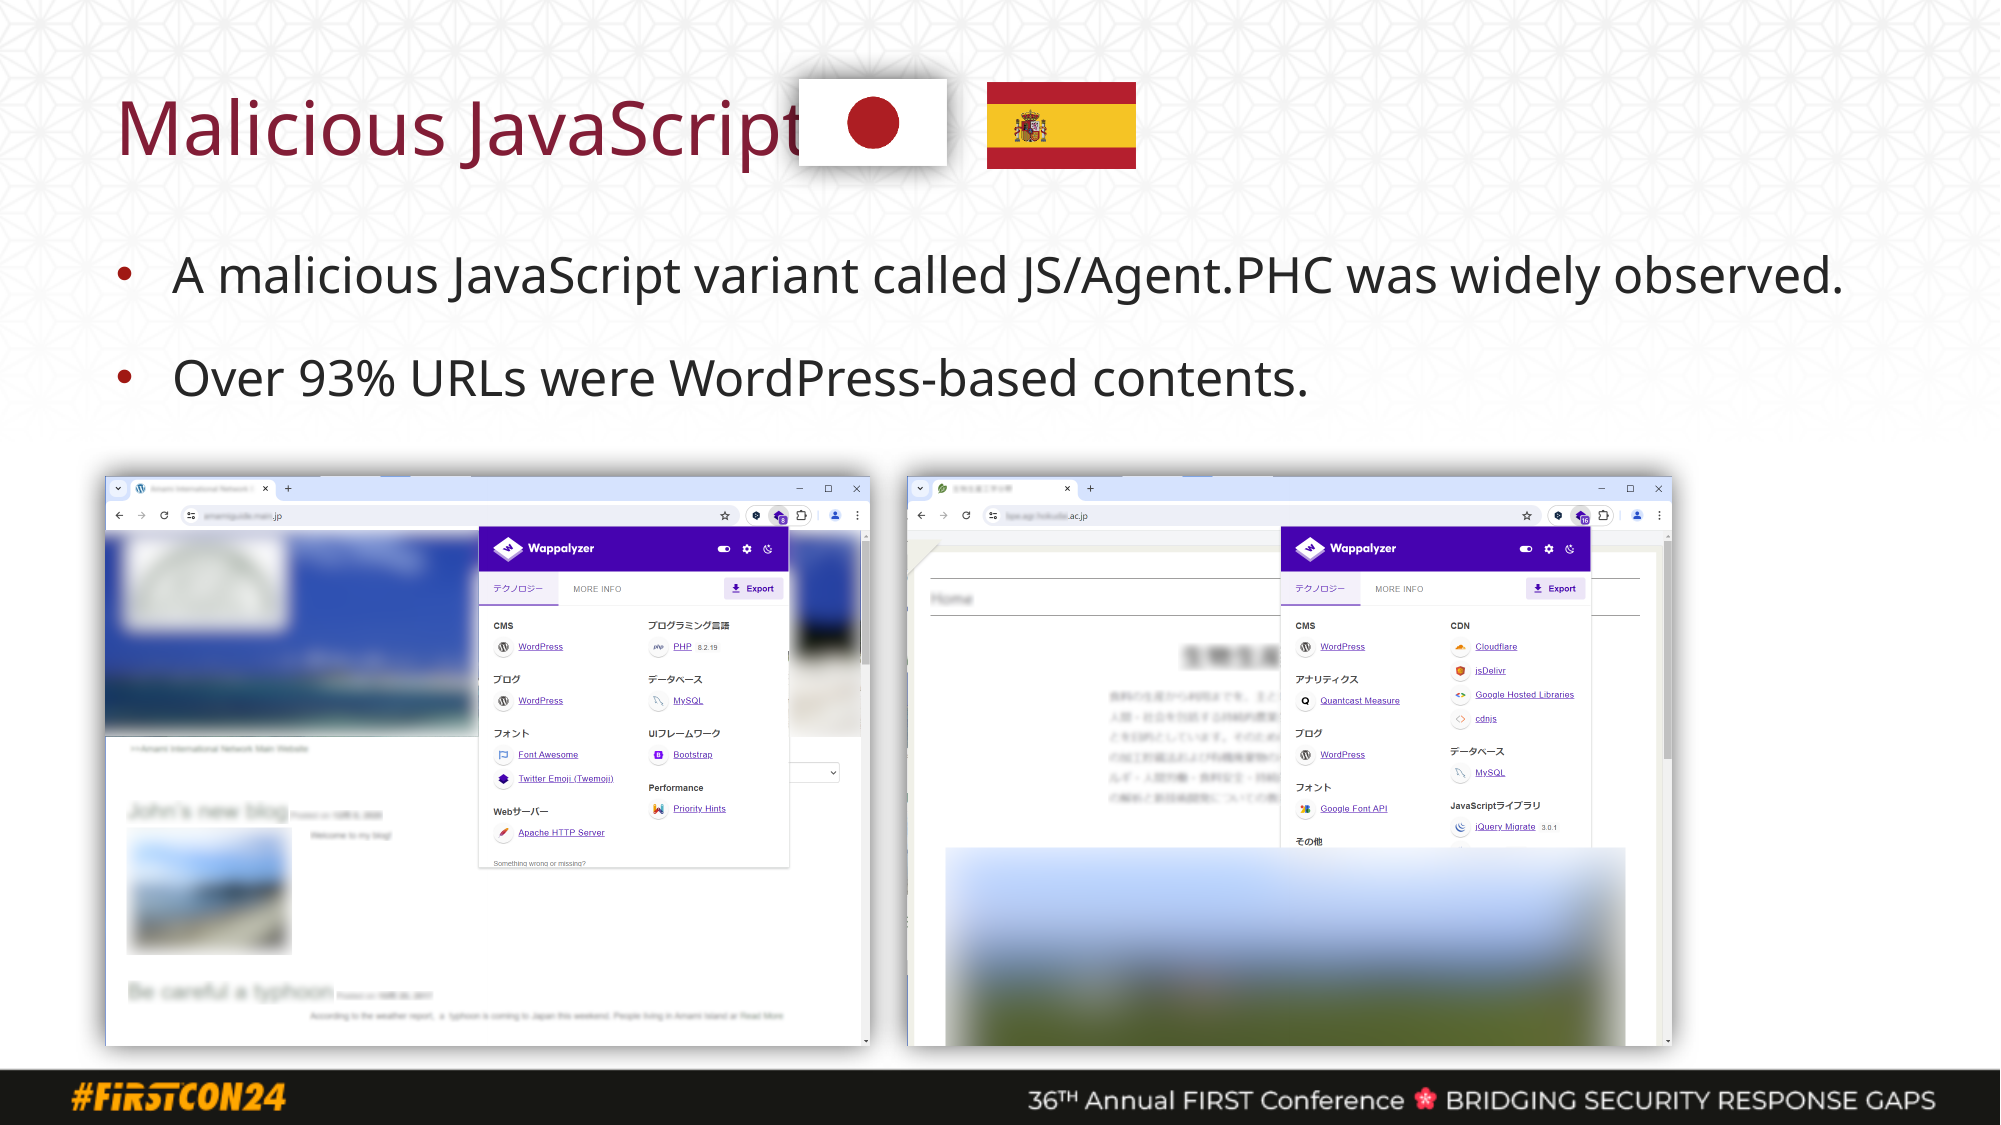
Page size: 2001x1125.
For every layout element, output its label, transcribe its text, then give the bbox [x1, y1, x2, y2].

title Malicious JavaScript [100, 72, 1905, 205]
picture [0, 0, 2000, 1125]
list A malicious JavaScript variant called JS/Agent.PHC was widely observed. Over 93% URLs were WordPress-based contents. [100, 205, 1905, 859]
